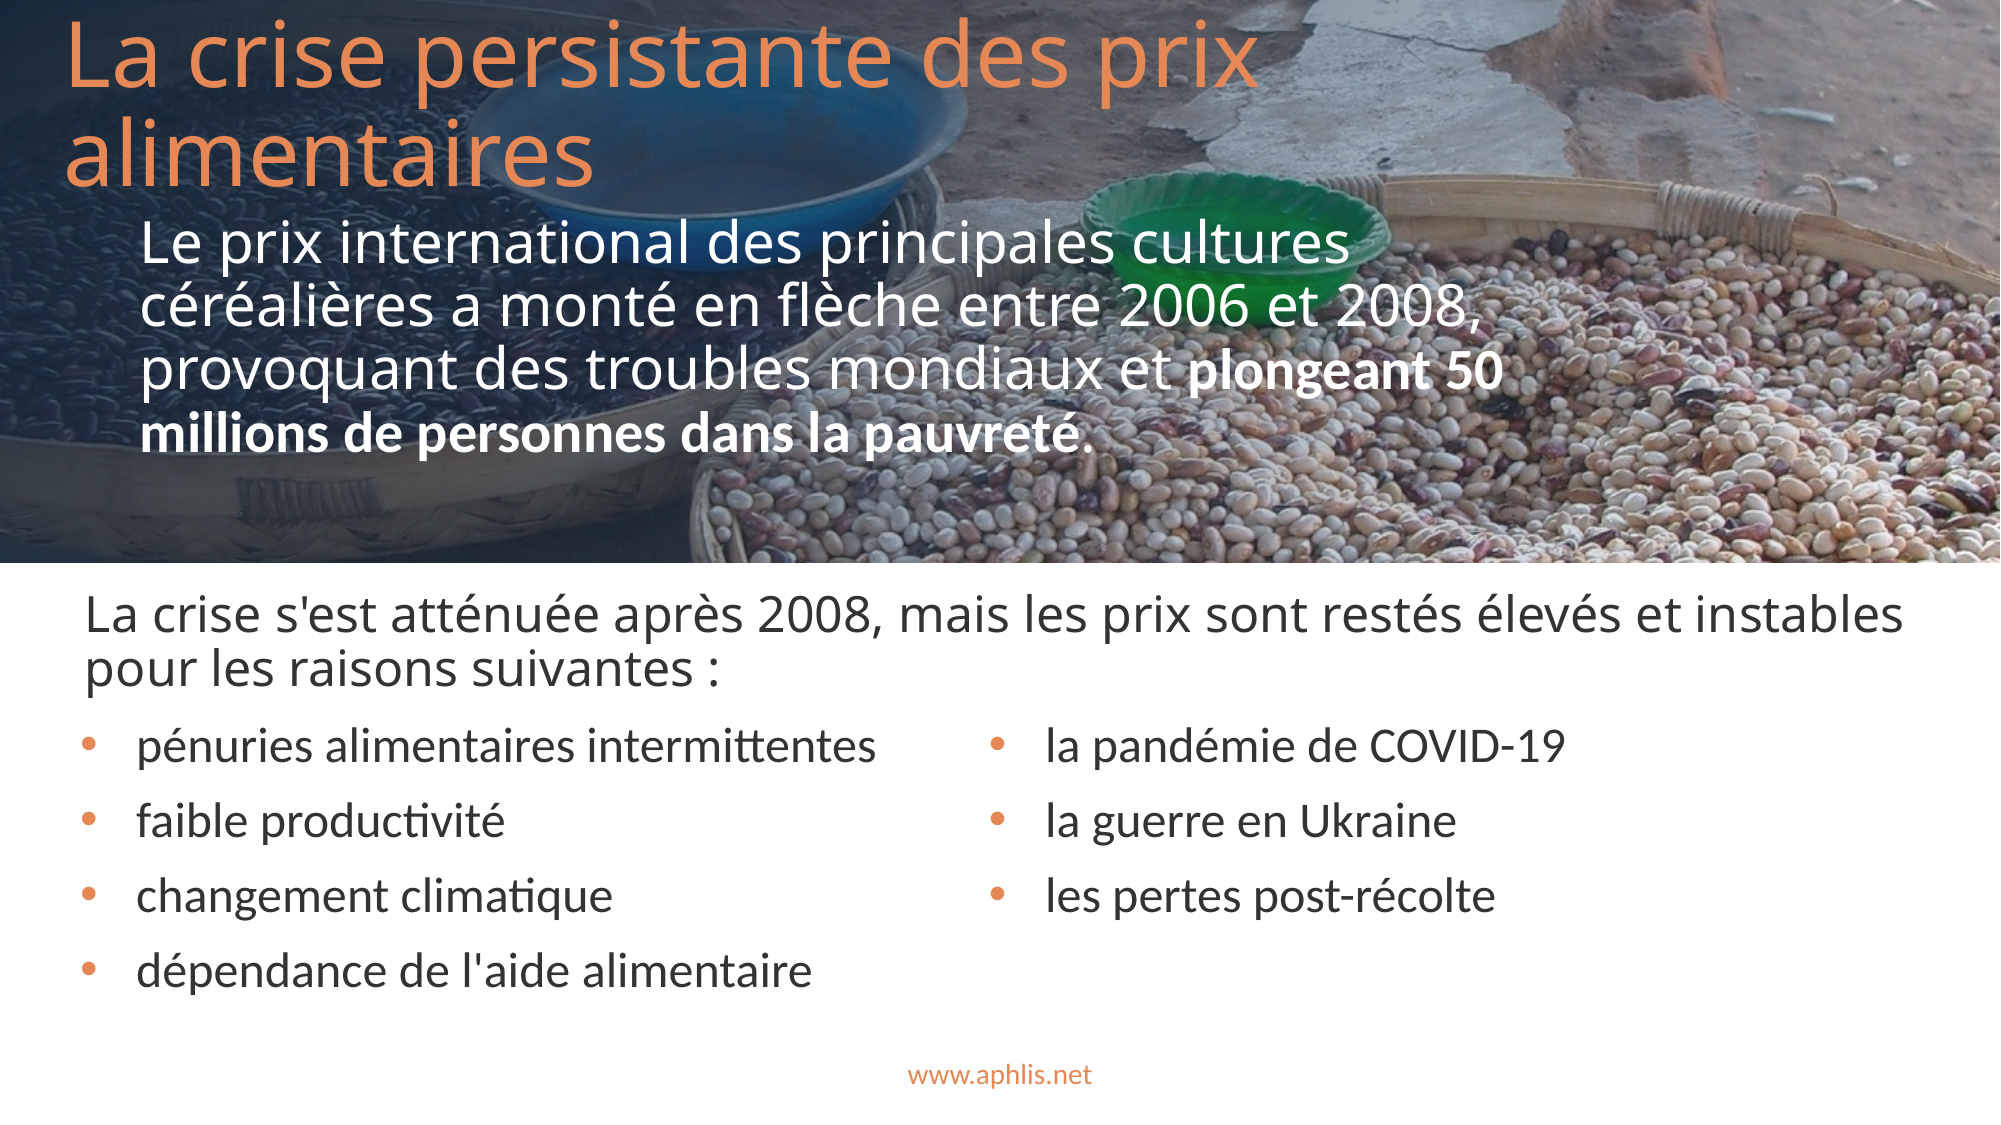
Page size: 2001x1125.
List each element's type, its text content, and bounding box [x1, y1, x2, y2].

text_box La crise s'est atténuée après 2008, mais les prix sont restés élevés et instables pour les raisons suivantes : [70, 581, 1934, 699]
text_box pénuries alimentaires intermittentes faible productivité changement climatique dépendance de l'aide alimentaire la pandémie de COVID-19 la guerre en Ukraine les pertes post-récolte [65, 712, 1913, 1043]
footer www.aphlis.net [662, 1043, 1338, 1103]
picture [0, 0, 2000, 563]
